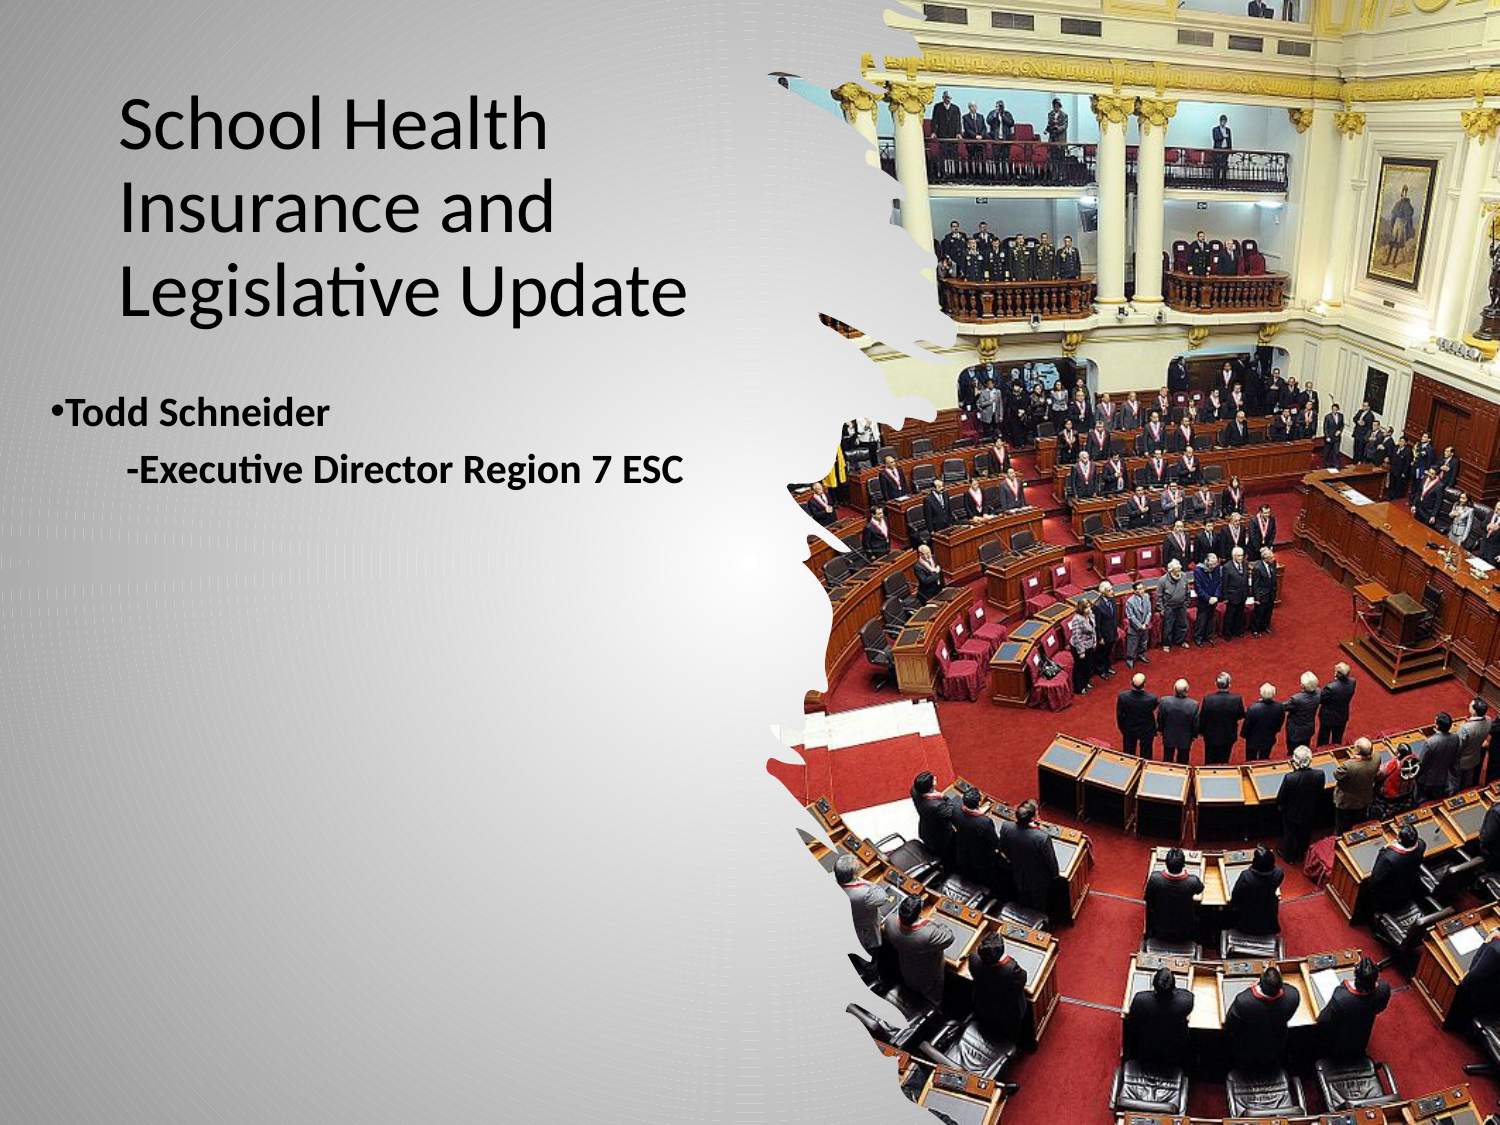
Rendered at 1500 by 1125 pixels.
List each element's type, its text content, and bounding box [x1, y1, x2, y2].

list Todd Schneider -Executive Director Region 7 ESC [35, 382, 750, 1014]
title School Health Insurance and Legislative Update [103, 59, 750, 357]
picture [766, 0, 1500, 1125]
